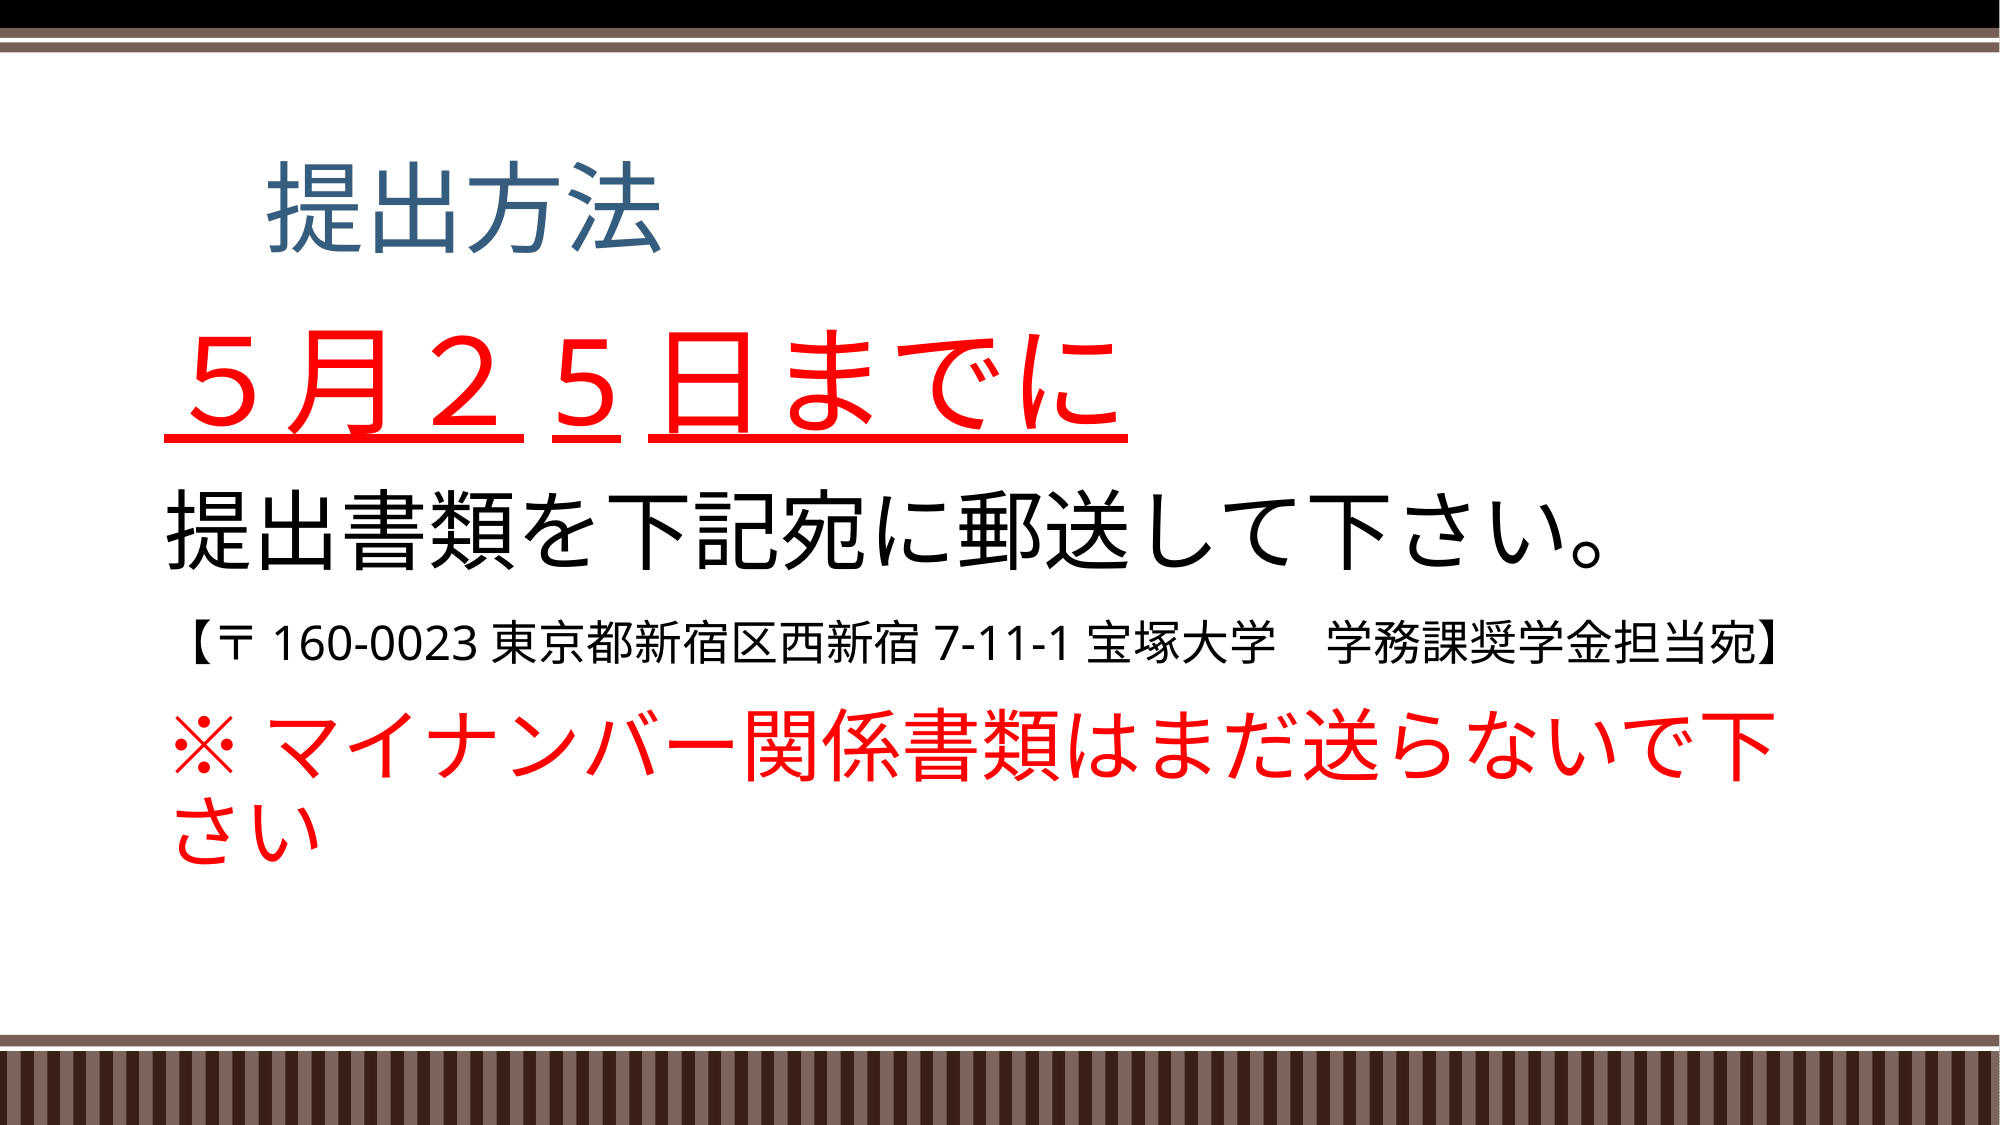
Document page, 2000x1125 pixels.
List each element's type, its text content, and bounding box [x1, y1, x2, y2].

title 提出方法 [249, 99, 1750, 275]
list ５月２5日までに 提出書類を下記宛に郵送して下さい。 【〒160-0023東京都新宿区西新宿7-11-1宝塚大学 学務課奨学金担当宛】 ※マイナンバー関係書類はまだ送らないで下さい [149, 314, 1821, 921]
